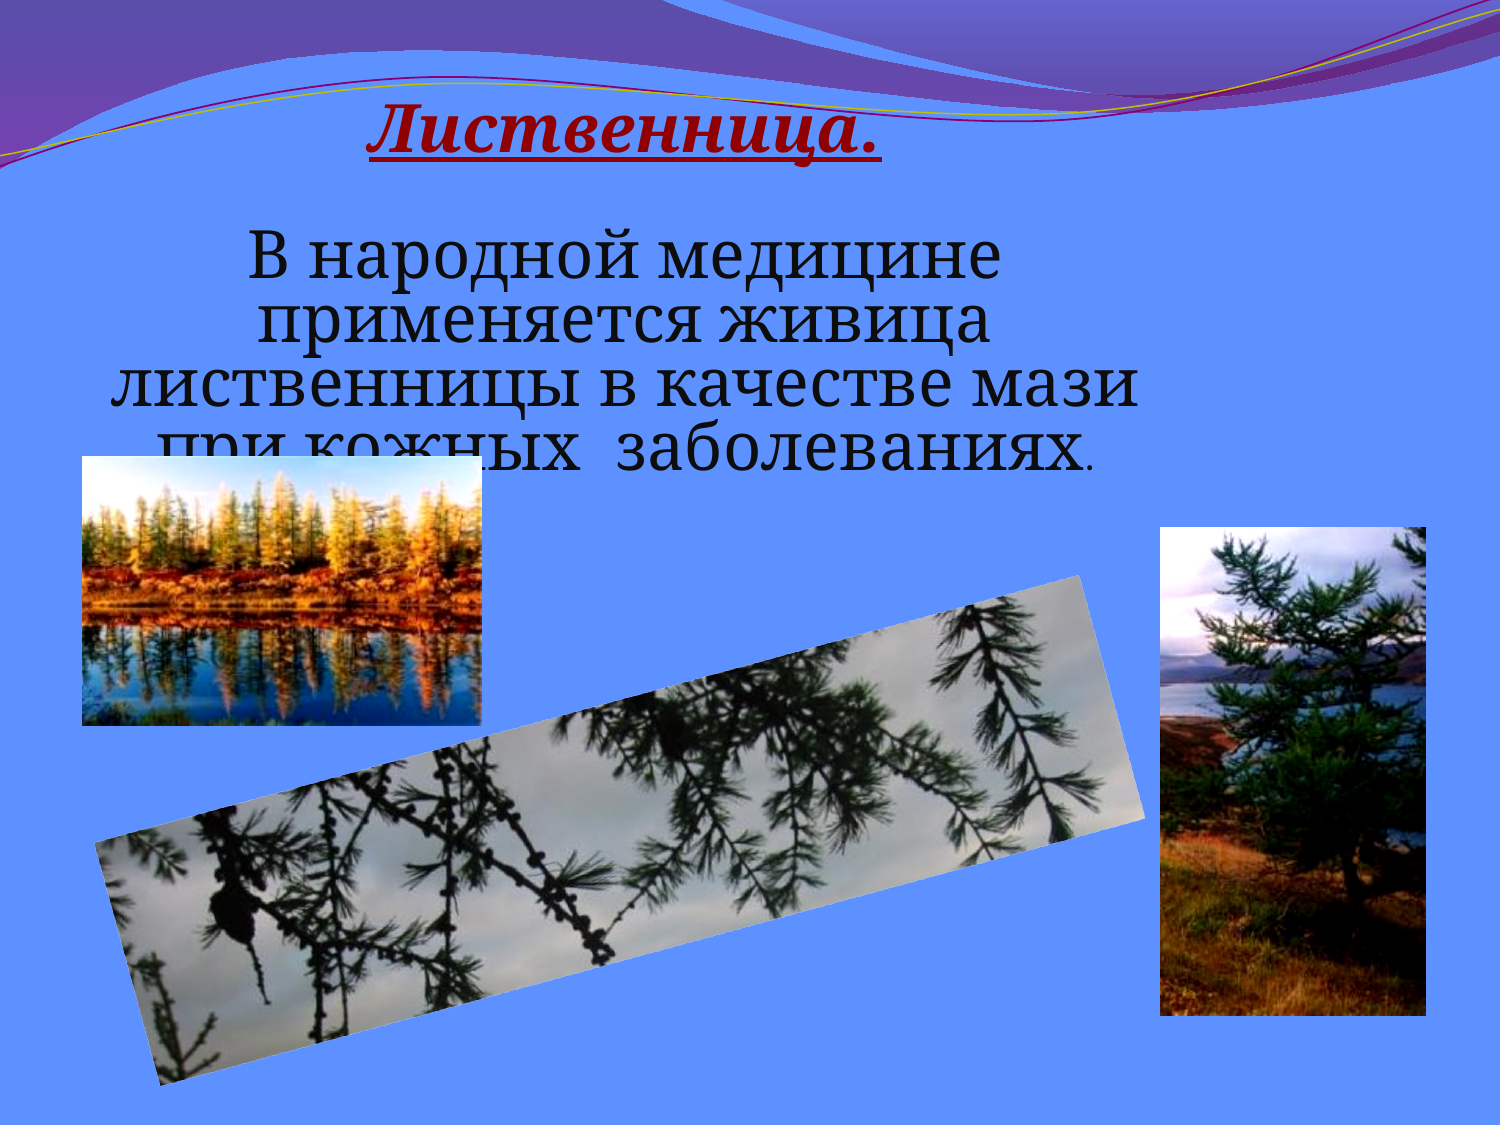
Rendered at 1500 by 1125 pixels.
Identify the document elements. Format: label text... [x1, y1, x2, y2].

picture [1159, 526, 1426, 1016]
subtitle Лиственница. В народной медицине применяется живица лиственницы в качестве мази при кожных заболеваниях. [46, 93, 1208, 610]
picture [81, 456, 1144, 1085]
